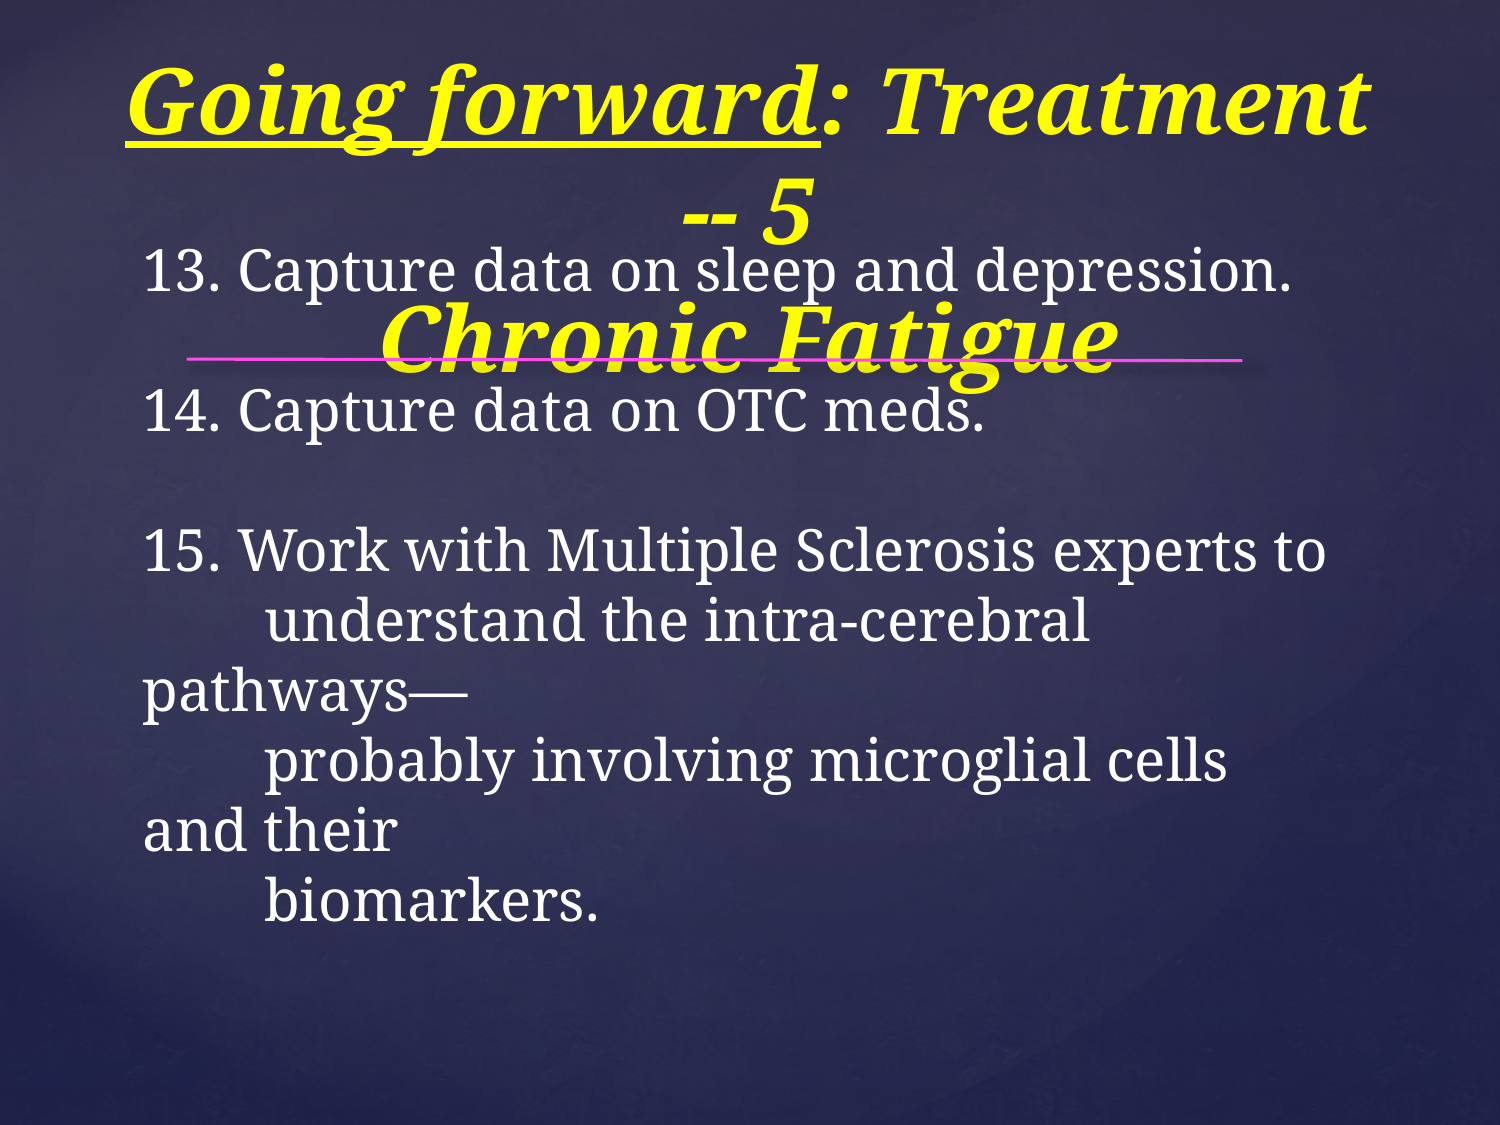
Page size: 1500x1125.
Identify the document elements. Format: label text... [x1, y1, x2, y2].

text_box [186, 358, 1243, 362]
title 13. Capture data on sleep and depression. 14. Capture data on OTC meds. 15. Work with Multiple Sclerosis experts to understand the intra-cerebral pathways— probably involving microglial cells and their biomarkers. [127, 328, 1365, 941]
list Going forward: Treatment -- 5 Chronic Fatigue [76, 112, 1417, 383]
